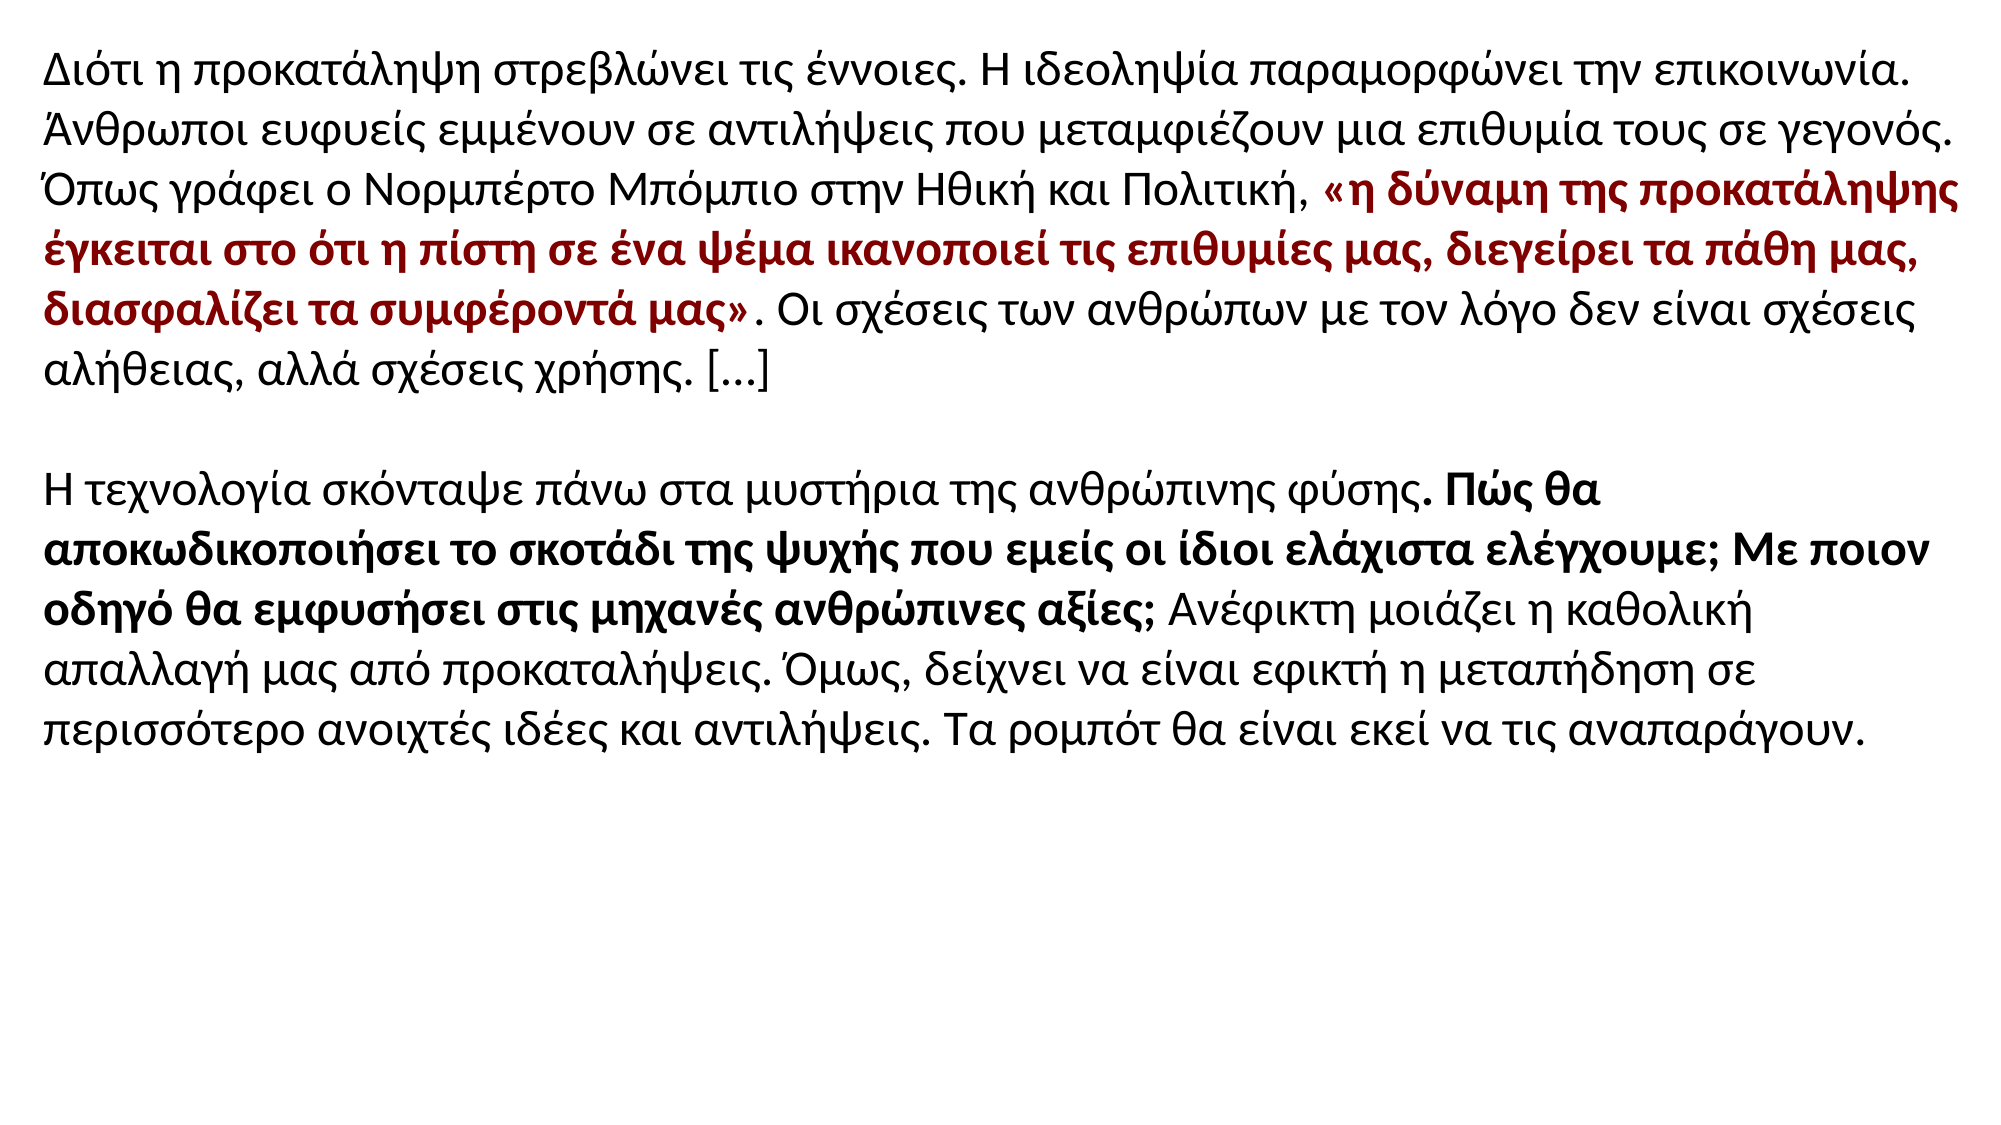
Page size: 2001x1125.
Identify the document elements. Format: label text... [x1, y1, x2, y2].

text_box Διότι η προκατάληψη στρεβλώνει τις έννοιες. Η ιδεοληψία παραμορφώνει την επικοινωνία. Άνθρωποι ευφυείς εμμένουν σε αντιλήψεις που μεταμφιέζουν μια επιθυμία τους σε γεγονός. Όπως γράφει ο Νορμπέρτο Μπόμπιο στην Ηθική και Πολιτική, «η δύναμη της προκατάληψης έγκειται στο ότι η πίστη σε ένα ψέμα ικανοποιεί τις επιθυμίες μας, διεγείρει τα πάθη μας, διασφαλίζει τα συμφέροντά μας». Οι σχέσεις των ανθρώπων με τον λόγο δεν είναι σχέσεις αλήθειας, αλλά σχέσεις χρήσης. […] Η τεχνολογία σκόνταψε πάνω στα μυστήρια της ανθρώπινης φύσης. Πώς θα αποκωδικοποιήσει το σκοτάδι της ψυχής που εμείς οι ίδιοι ελάχιστα ελέγχουμε; Με ποιον οδηγό θα εμφυσήσει στις μηχανές ανθρώπινες αξίες; Ανέφικτη μοιάζει η καθολική απαλλαγή μας από προκαταλήψεις. Όμως, δείχνει να είναι εφικτή η μεταπήδηση σε περισσότερο ανοιχτές ιδέες και αντιλήψεις. Τα ρομπότ θα είναι εκεί να τις αναπαράγουν. [28, 28, 1977, 763]
